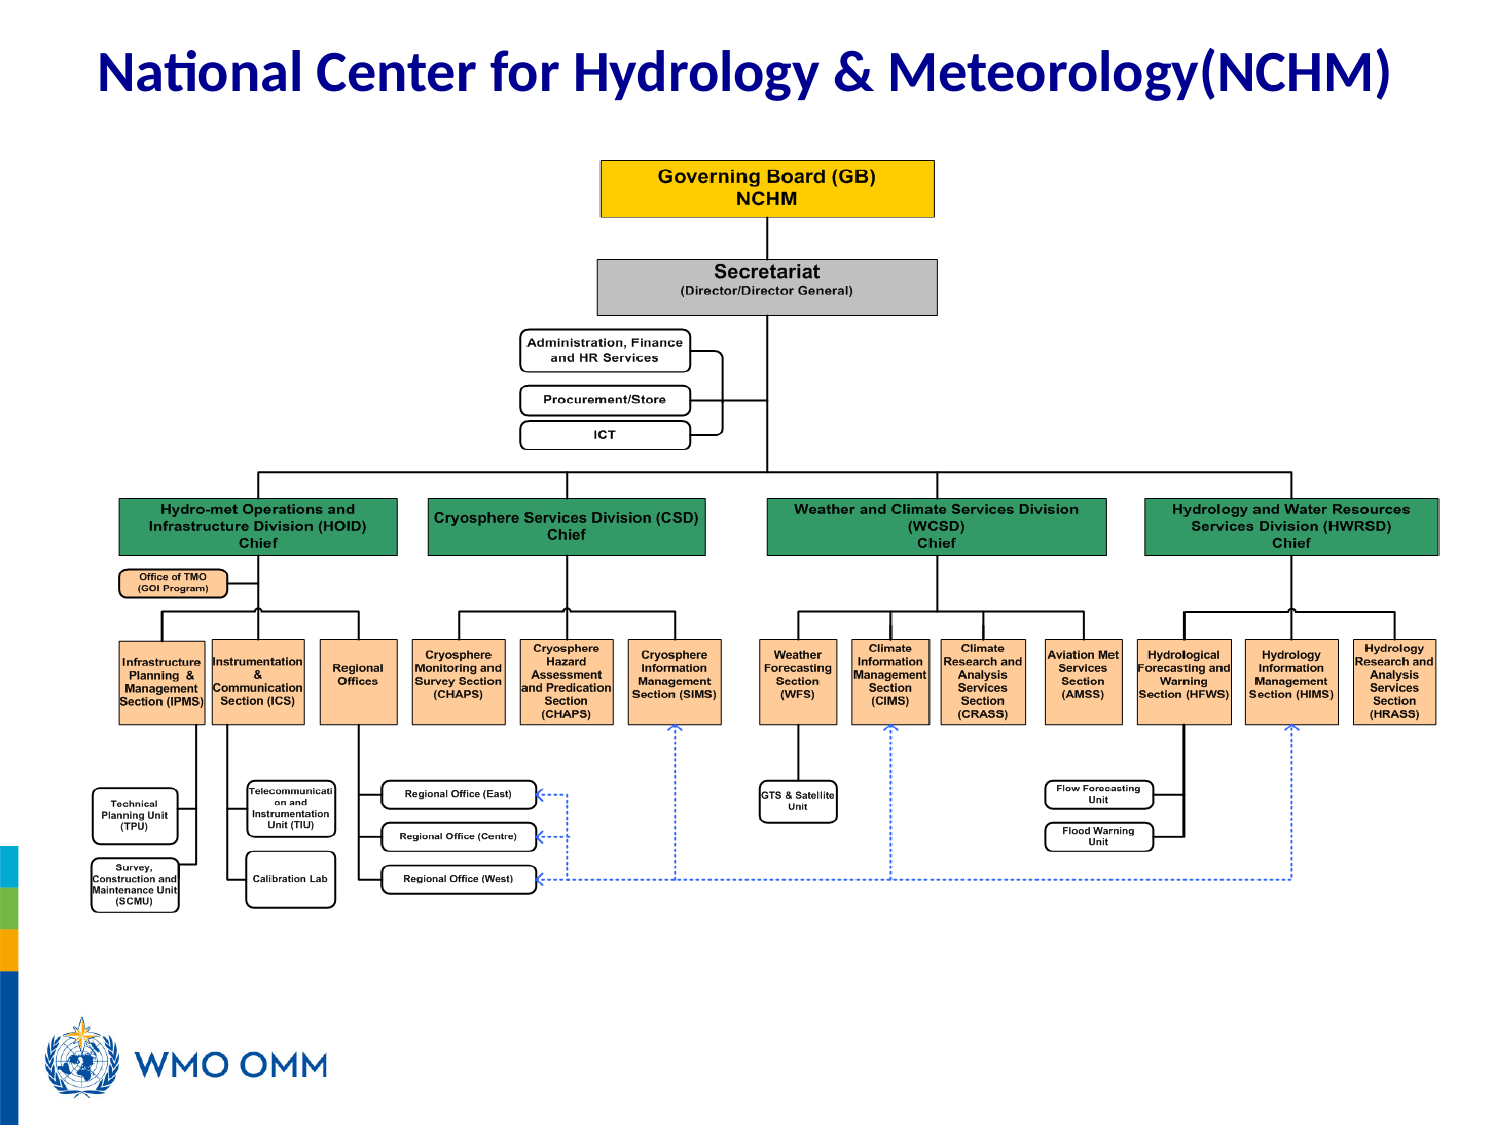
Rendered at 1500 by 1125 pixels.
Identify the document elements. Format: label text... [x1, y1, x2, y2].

title National Center for Hydrology & Meteorology(NCHM) [14, 20, 1476, 116]
picture [0, 140, 1440, 1125]
